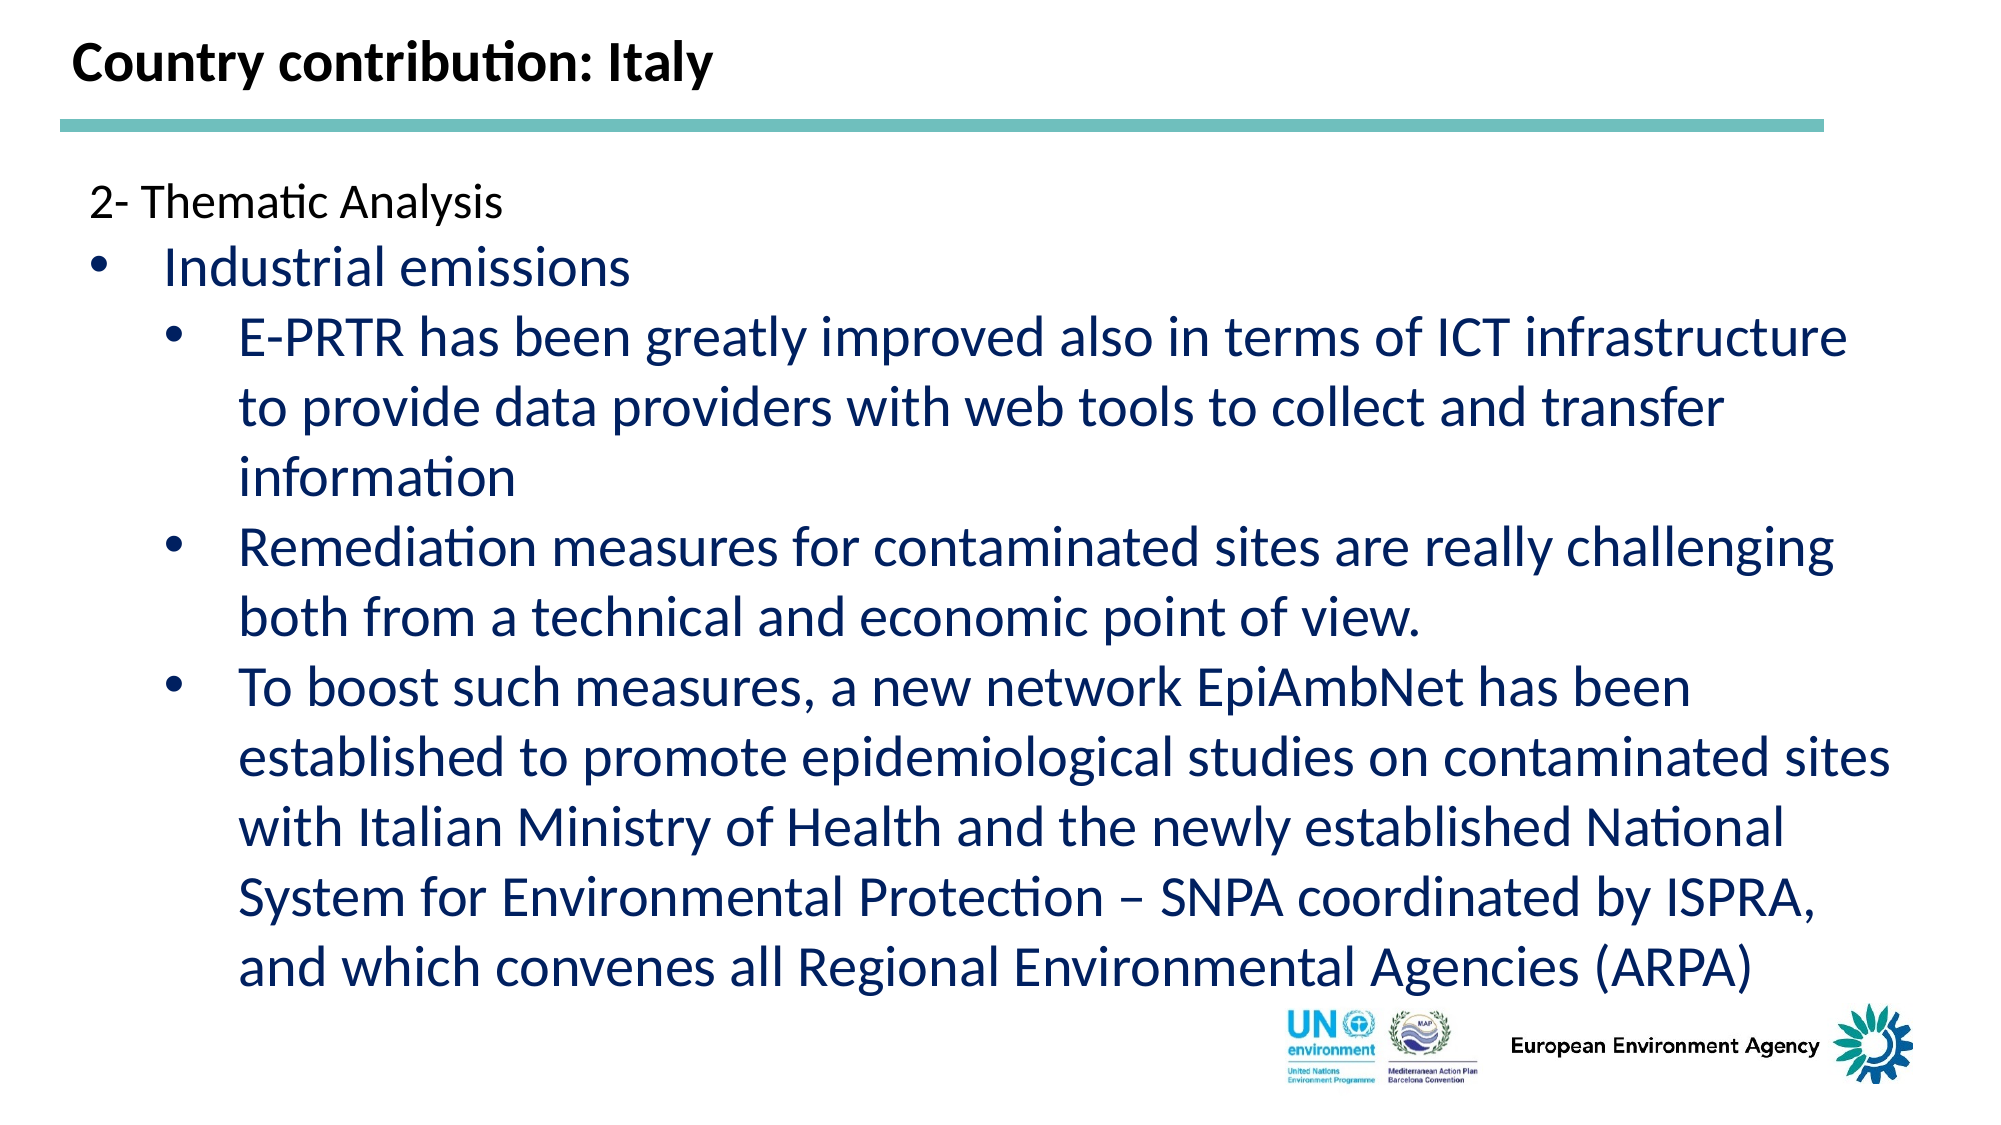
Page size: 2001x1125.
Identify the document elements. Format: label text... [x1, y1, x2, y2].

list Country contribution: Italy [57, 31, 1943, 136]
picture [1512, 1003, 1913, 1084]
text_box 2- Thematic Analysis Industrial emissions E-PRTR has been greatly improved also in terms of ICT infrastructure to provide data providers with web tools to collect and transfer information Remediation measures for contaminated sites are really challenging both from a technical and economic point of view. To boost such measures, a new network EpiAmbNet has been established to promote epidemiological studies on contaminated sites with Italian Ministry of Health and the newly established National System for Environmental Protection – SNPA coordinated by ISPRA, and which convenes all Regional Environmental Agencies (ARPA) [74, 161, 1913, 1006]
picture [1274, 997, 1493, 1097]
